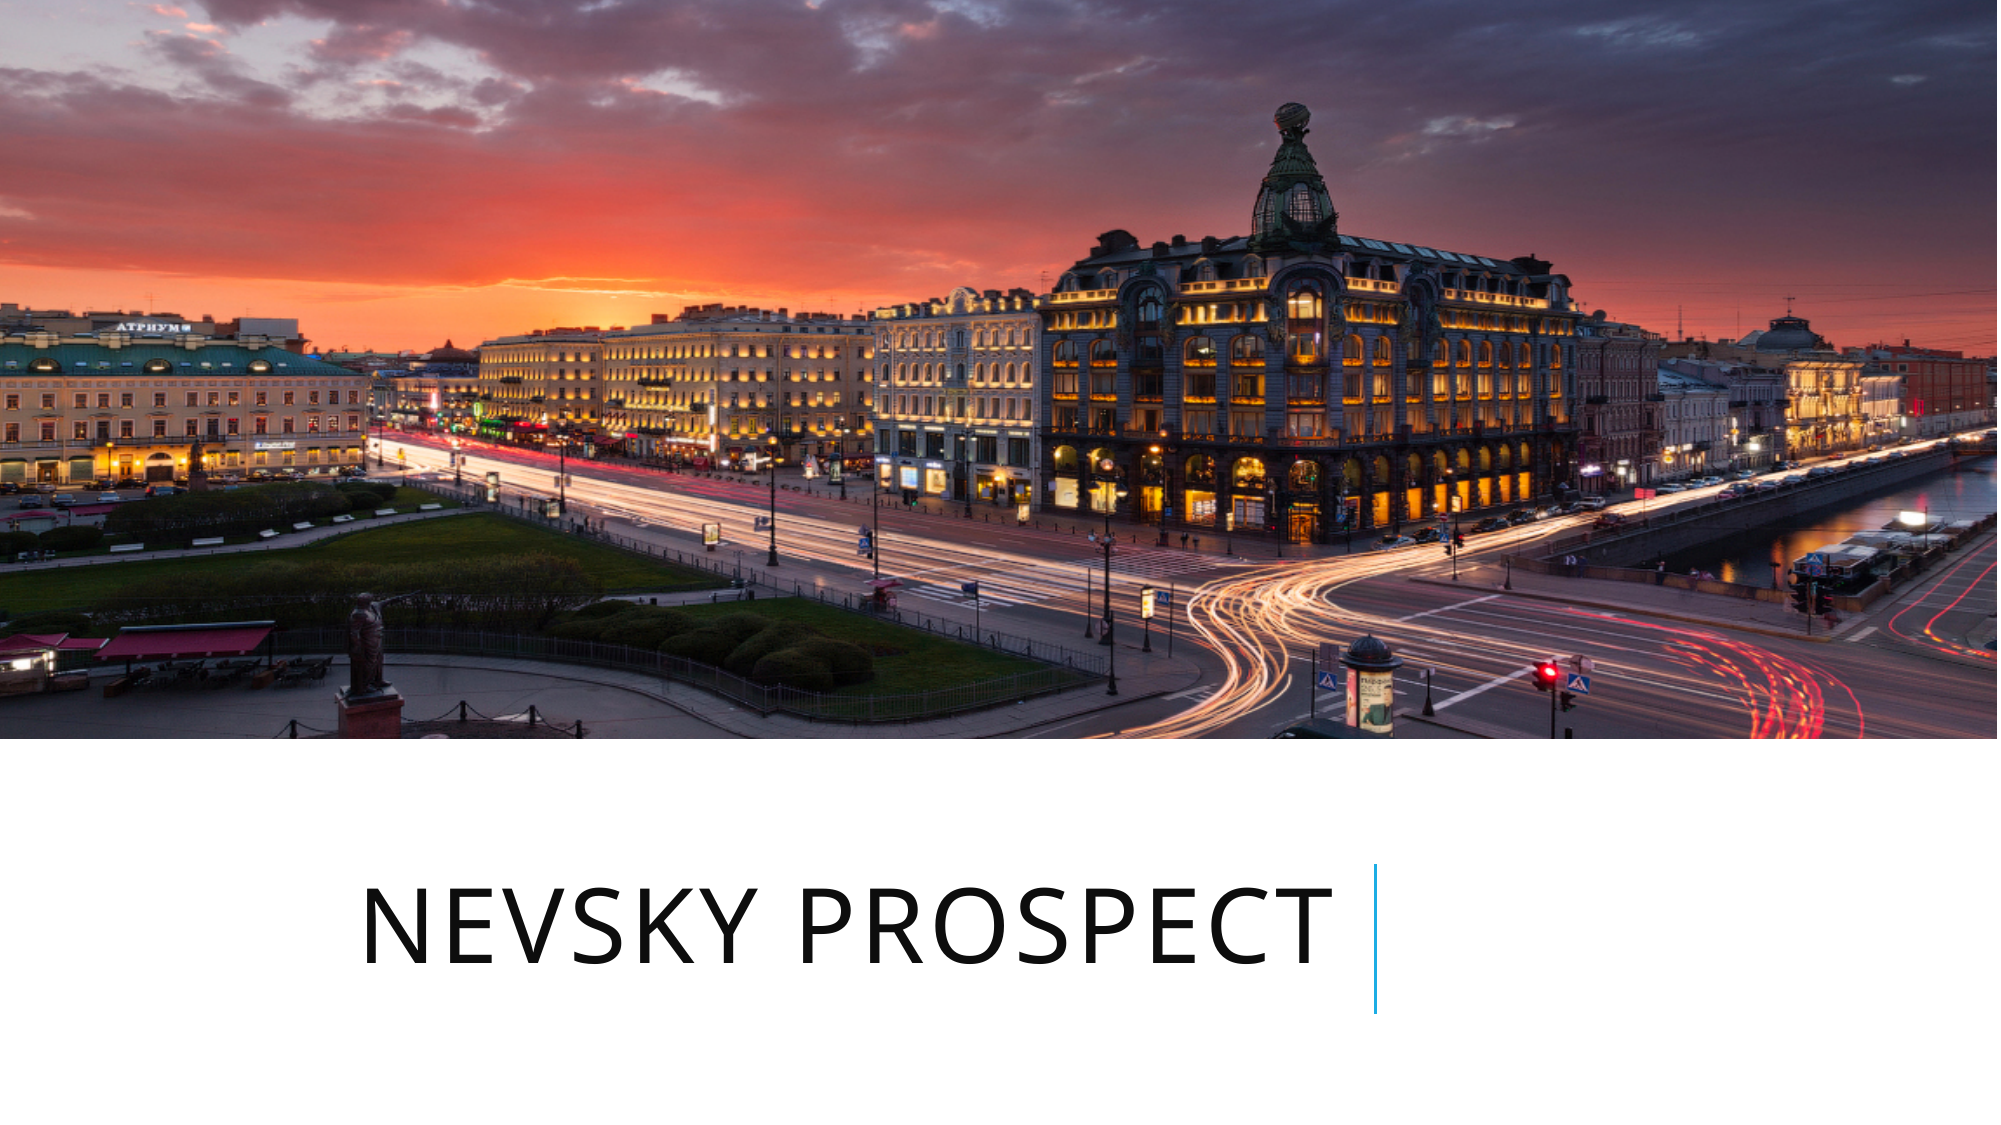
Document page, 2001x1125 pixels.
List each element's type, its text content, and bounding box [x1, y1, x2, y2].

title Nevsky prospeCt [75, 813, 1350, 1054]
picture [0, 0, 2000, 739]
